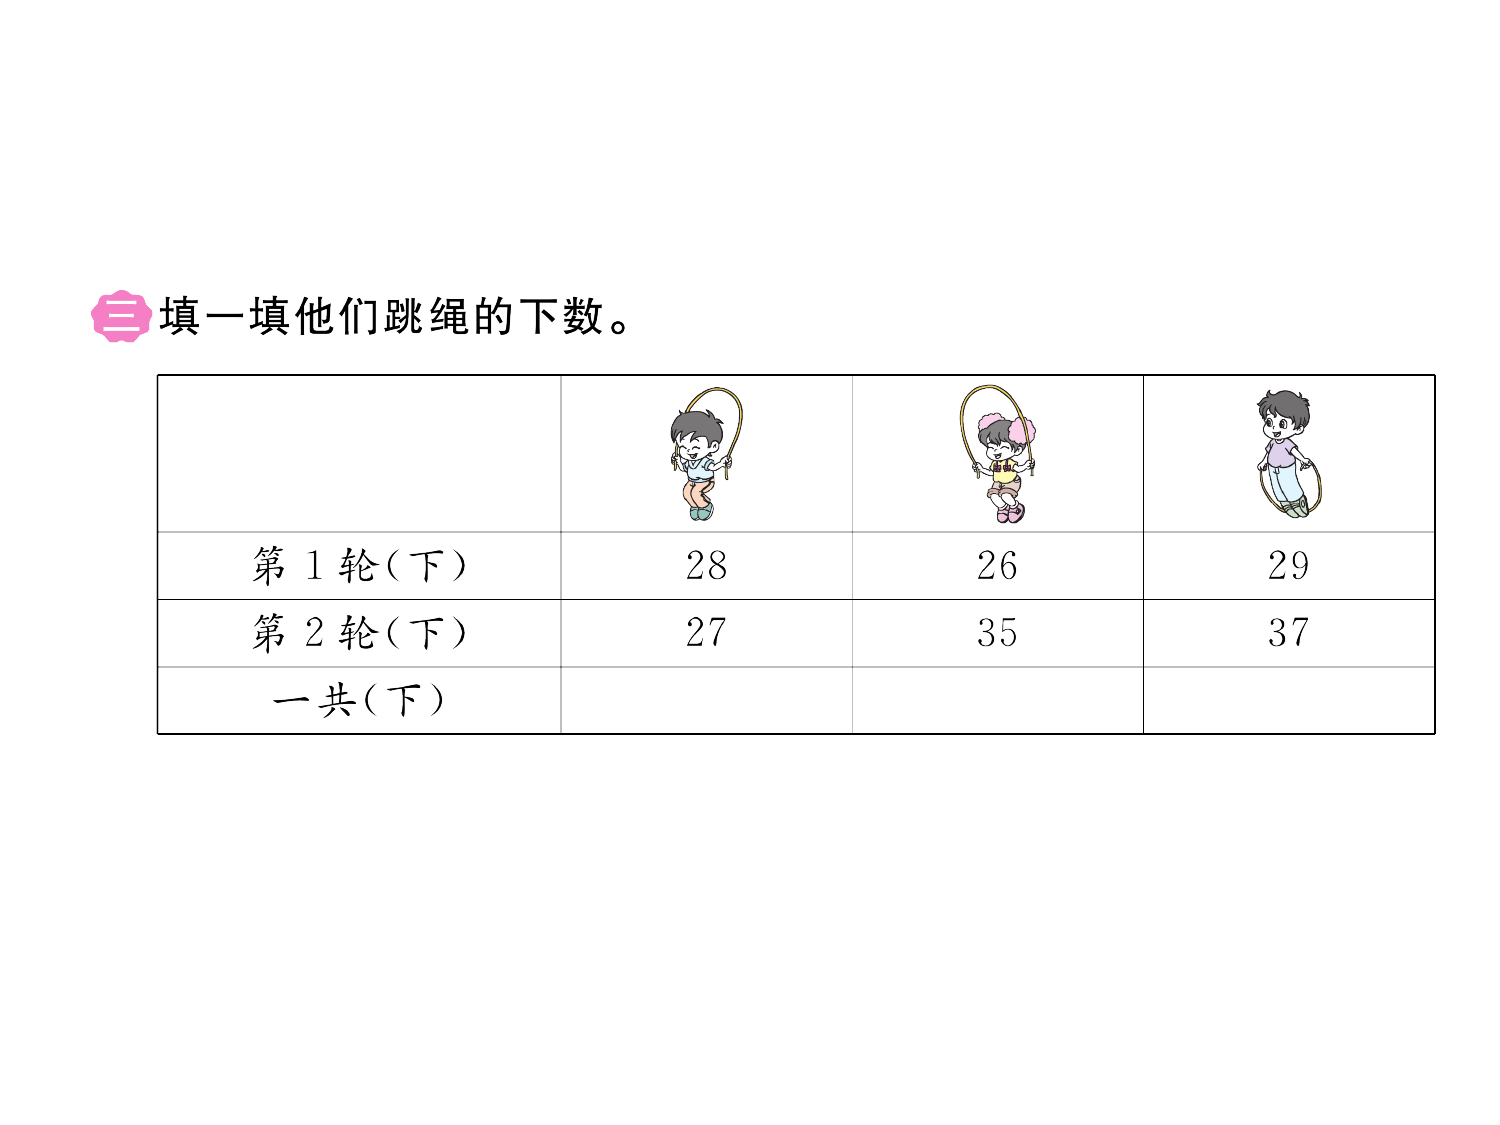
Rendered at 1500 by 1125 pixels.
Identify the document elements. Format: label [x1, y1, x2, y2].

picture [88, 278, 1471, 755]
